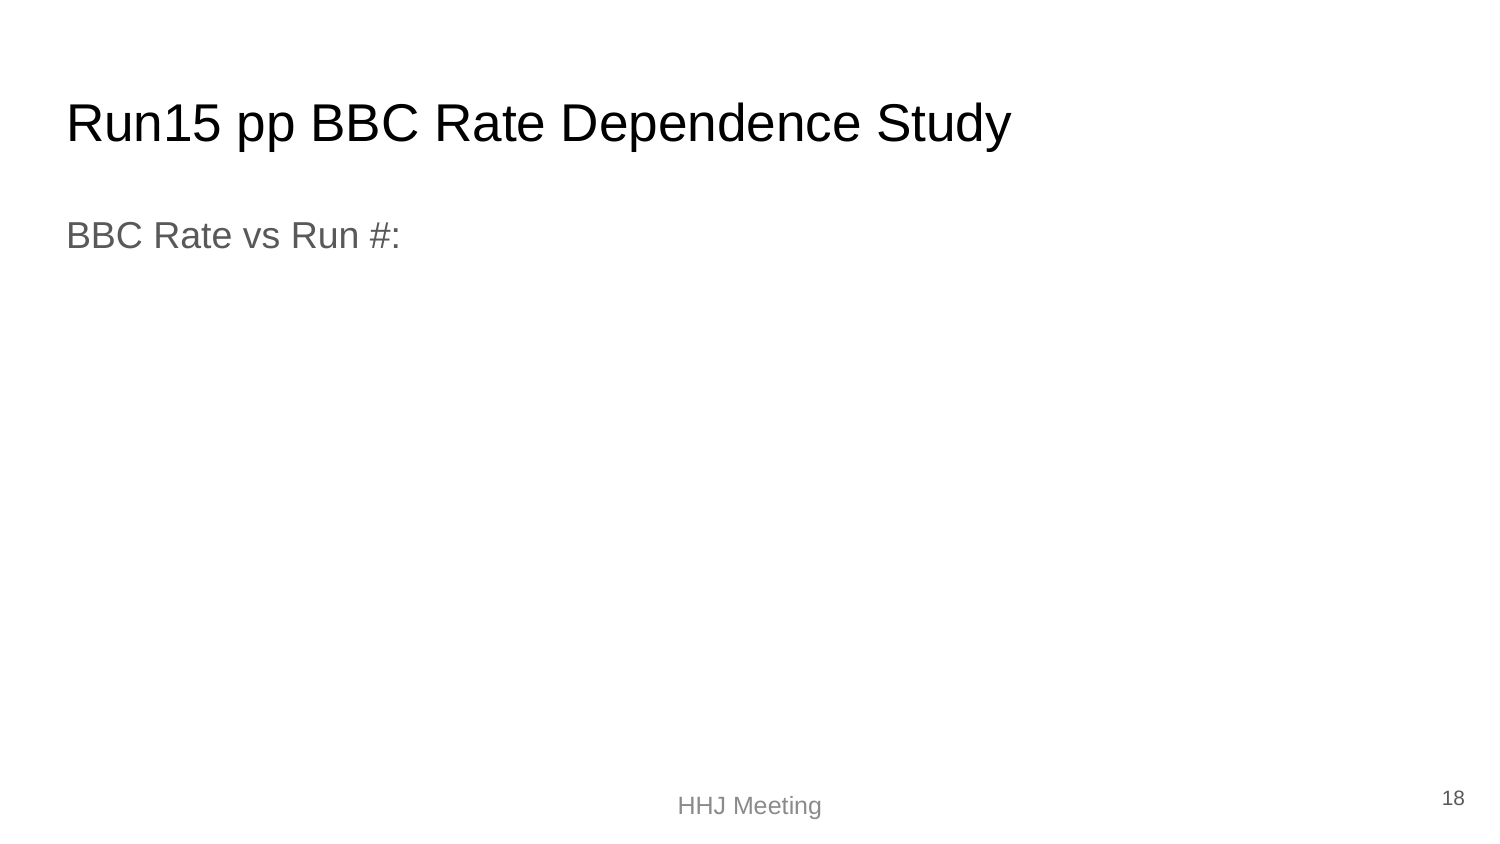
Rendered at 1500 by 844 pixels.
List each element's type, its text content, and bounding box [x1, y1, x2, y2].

title Run15 pp BBC Rate Dependence Study [51, 72, 1449, 167]
list BBC Rate vs Run #: [51, 189, 666, 750]
footer HHJ Meeting [496, 782, 1004, 828]
slide_number 18 [1389, 764, 1480, 830]
